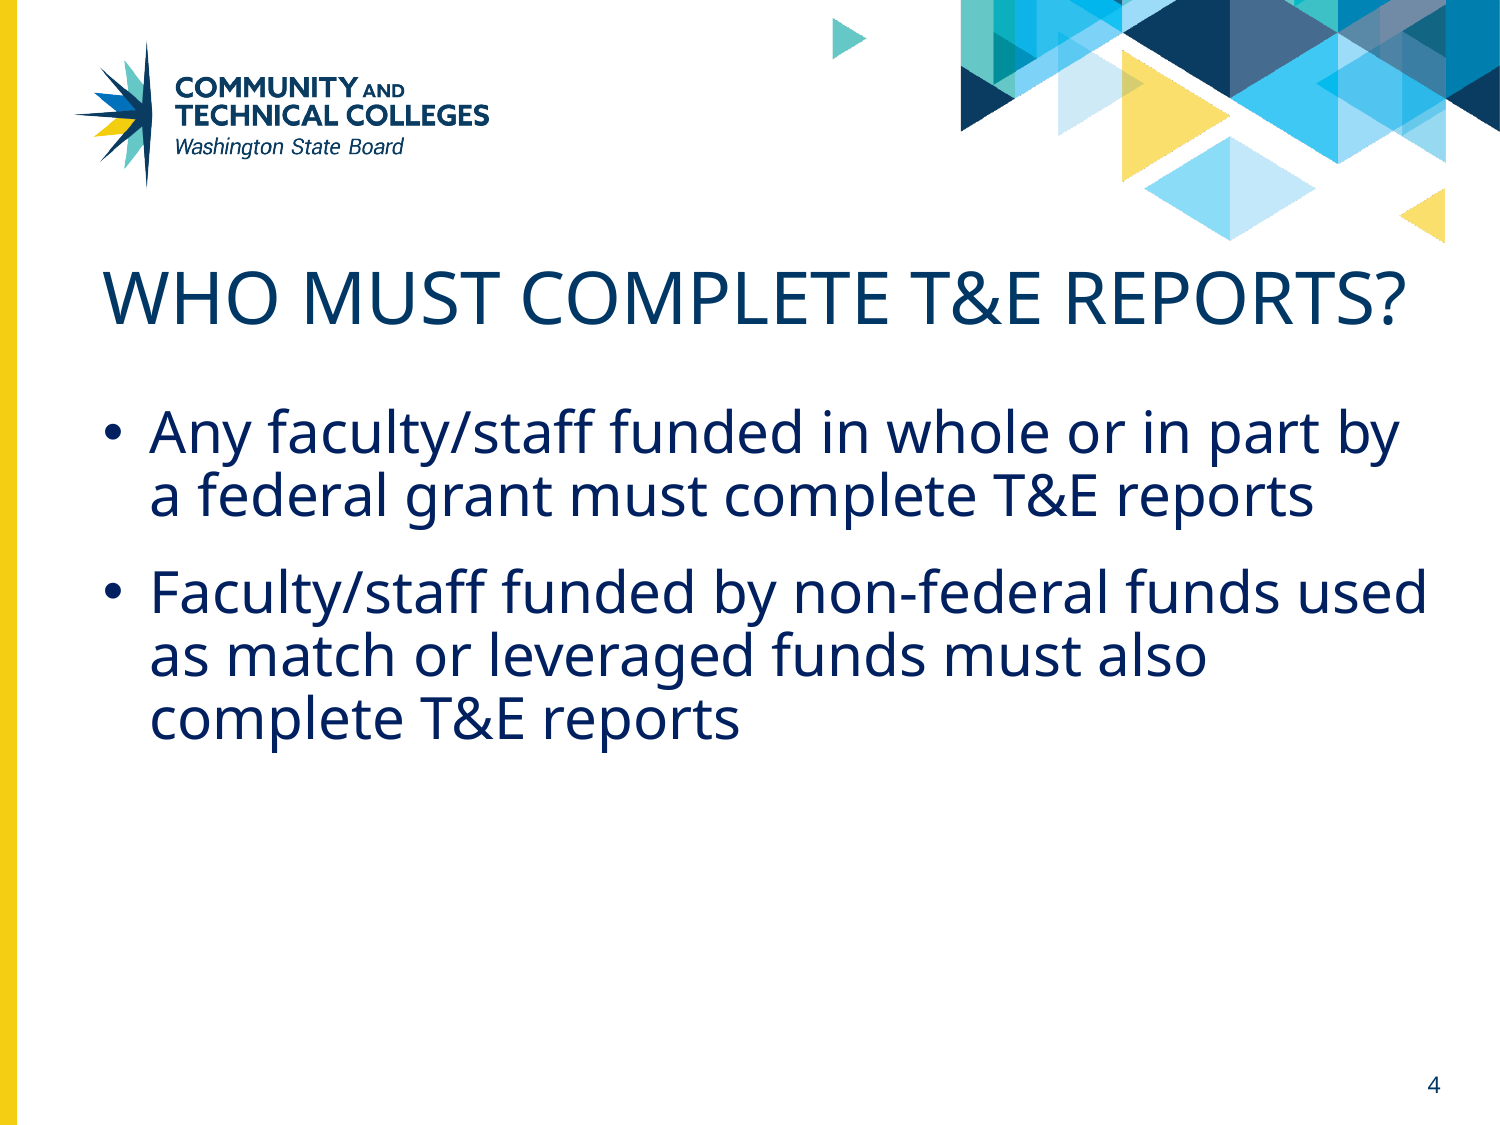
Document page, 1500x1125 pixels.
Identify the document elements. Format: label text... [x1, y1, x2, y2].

list Any faculty/staff funded in whole or in part by a federal grant must complete T&E reports Faculty/staff funded by non-federal funds used as match or leveraged funds must also complete T&E reports [88, 396, 1456, 1013]
slide_number 4 [1378, 1063, 1456, 1103]
picture [832, 0, 1500, 243]
title Who Must Complete T&E Reports? [88, 254, 1456, 385]
picture [17, 25, 557, 228]
